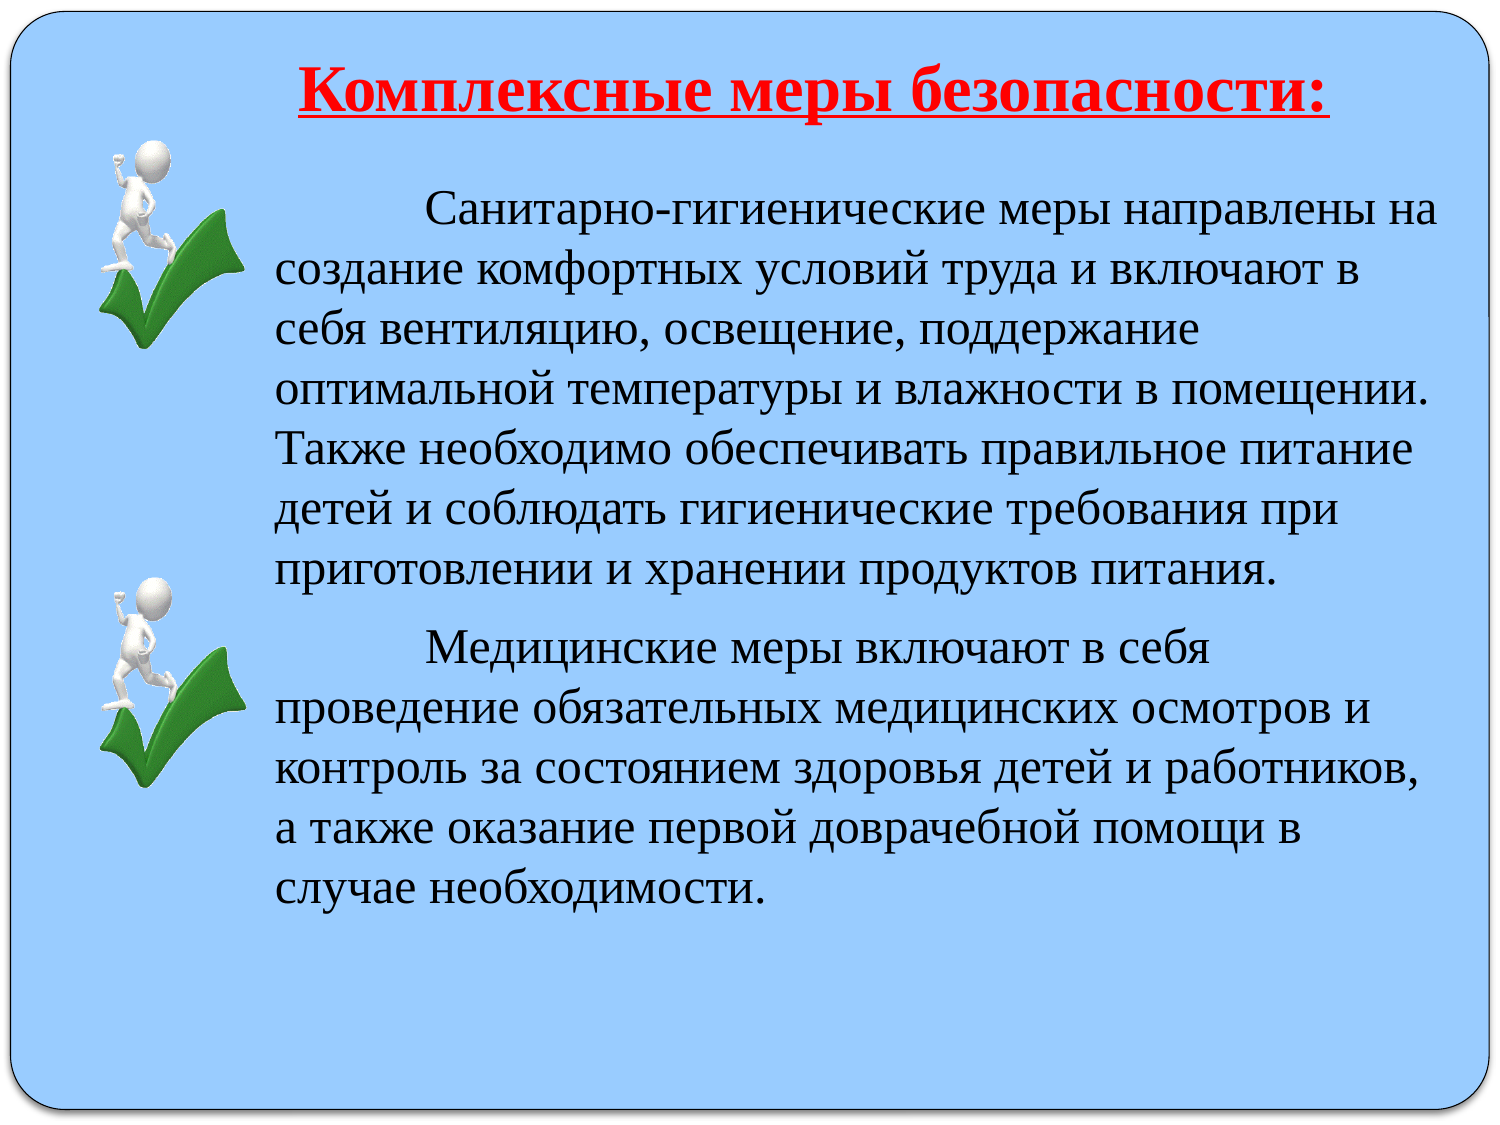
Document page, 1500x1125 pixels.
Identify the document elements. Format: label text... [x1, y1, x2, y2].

picture [36, 123, 289, 376]
text_box Медицинские меры включают в себя проведение обязательных медицинских осмотров и контроль за состоянием здоровья детей и работников, а также оказание первой доврачебной помощи в случае необходимости. [260, 556, 1458, 921]
text_box Комплексные меры безопасности: [283, 36, 1353, 117]
picture [35, 560, 291, 815]
text_box Санитарно-гигиенические меры направлены на создание комфортных условий труда и включают в себя вентиляцию, освещение, поддержание оптимальной температуры и влажности в помещении. Также необходимо обеспечивать правильное питание детей и соблюдать гигиенические требования при приготовлении и хранении продуктов питания. [259, 117, 1457, 602]
